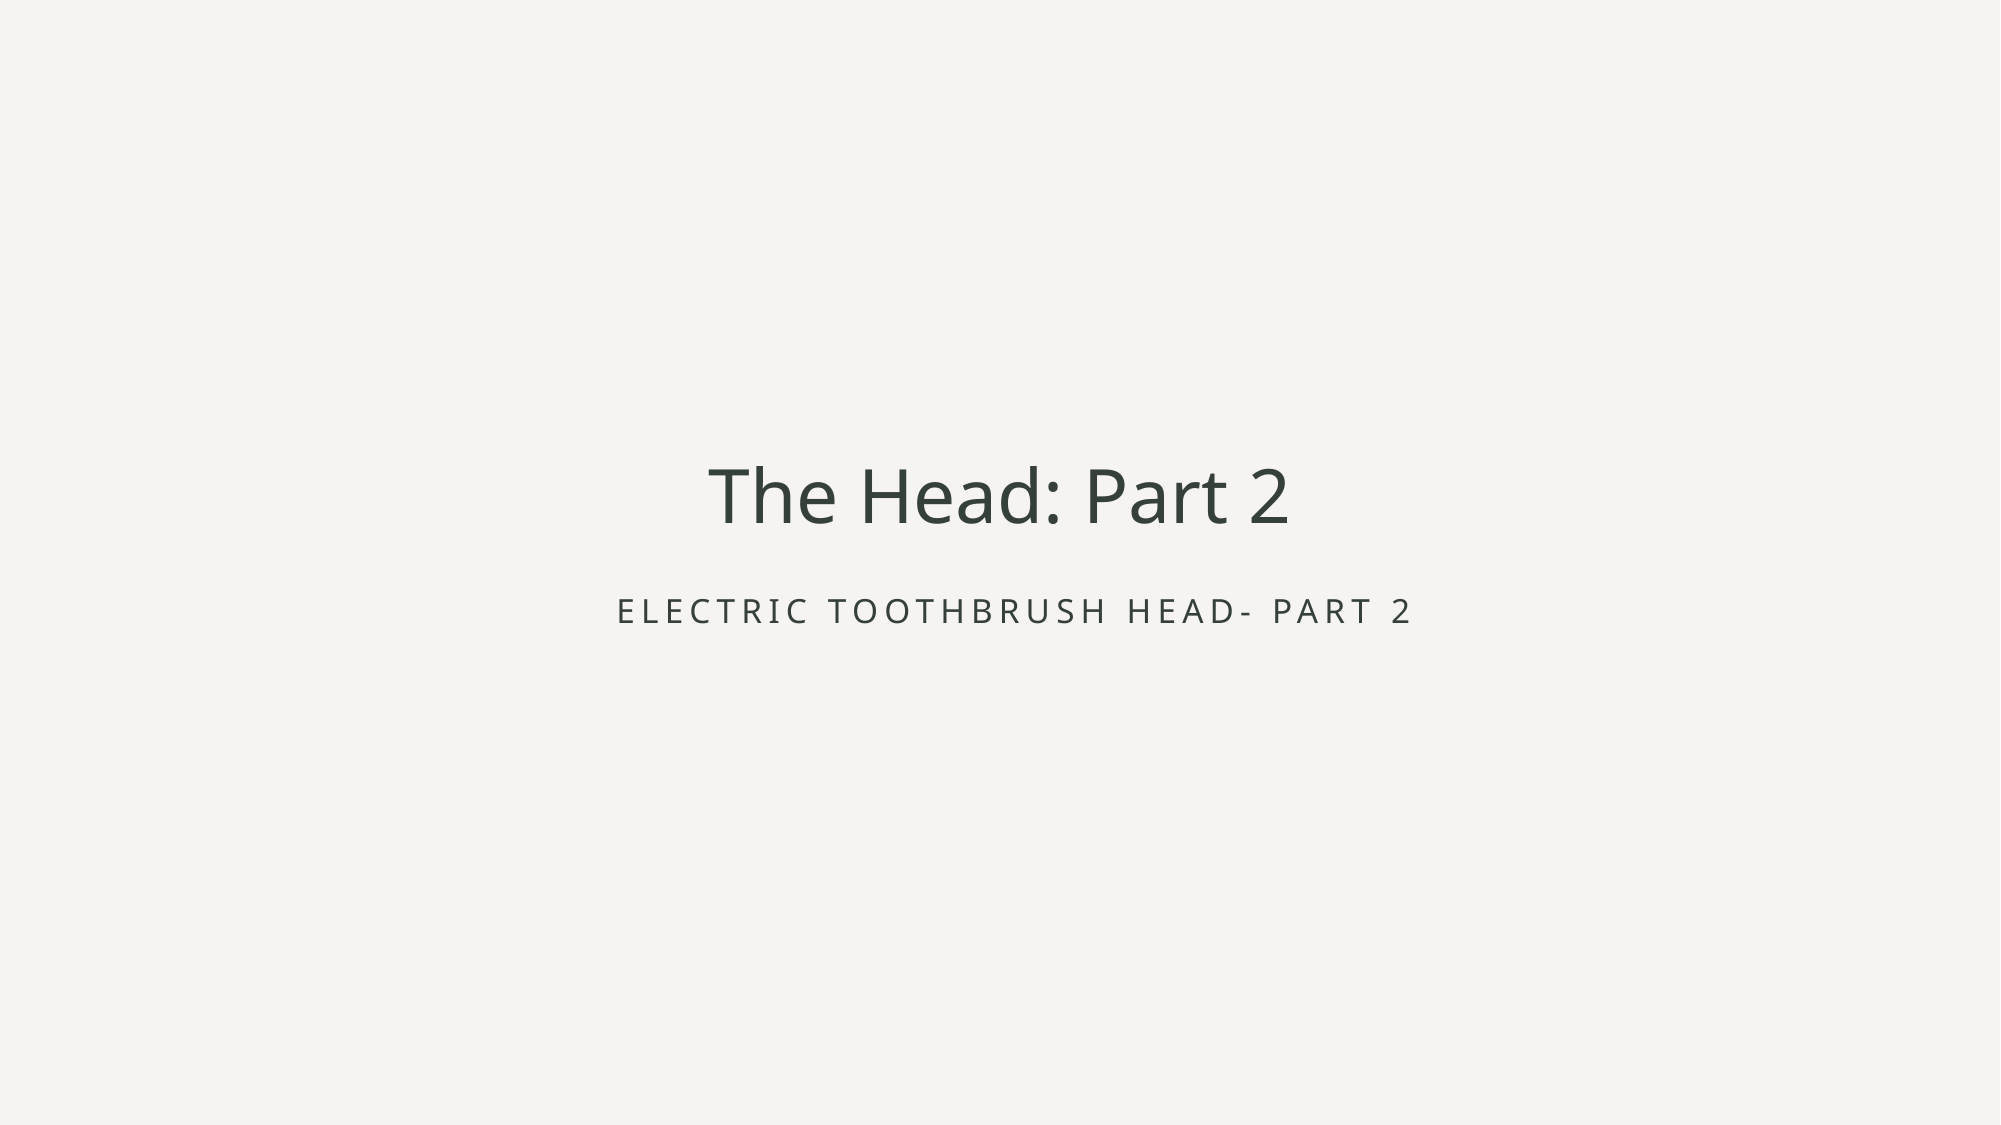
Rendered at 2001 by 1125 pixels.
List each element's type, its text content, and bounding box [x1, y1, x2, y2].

title The Head: Part 2 [249, 418, 1750, 547]
subtitle Electric Toothbrush Head- Part 2 [263, 574, 1764, 750]
